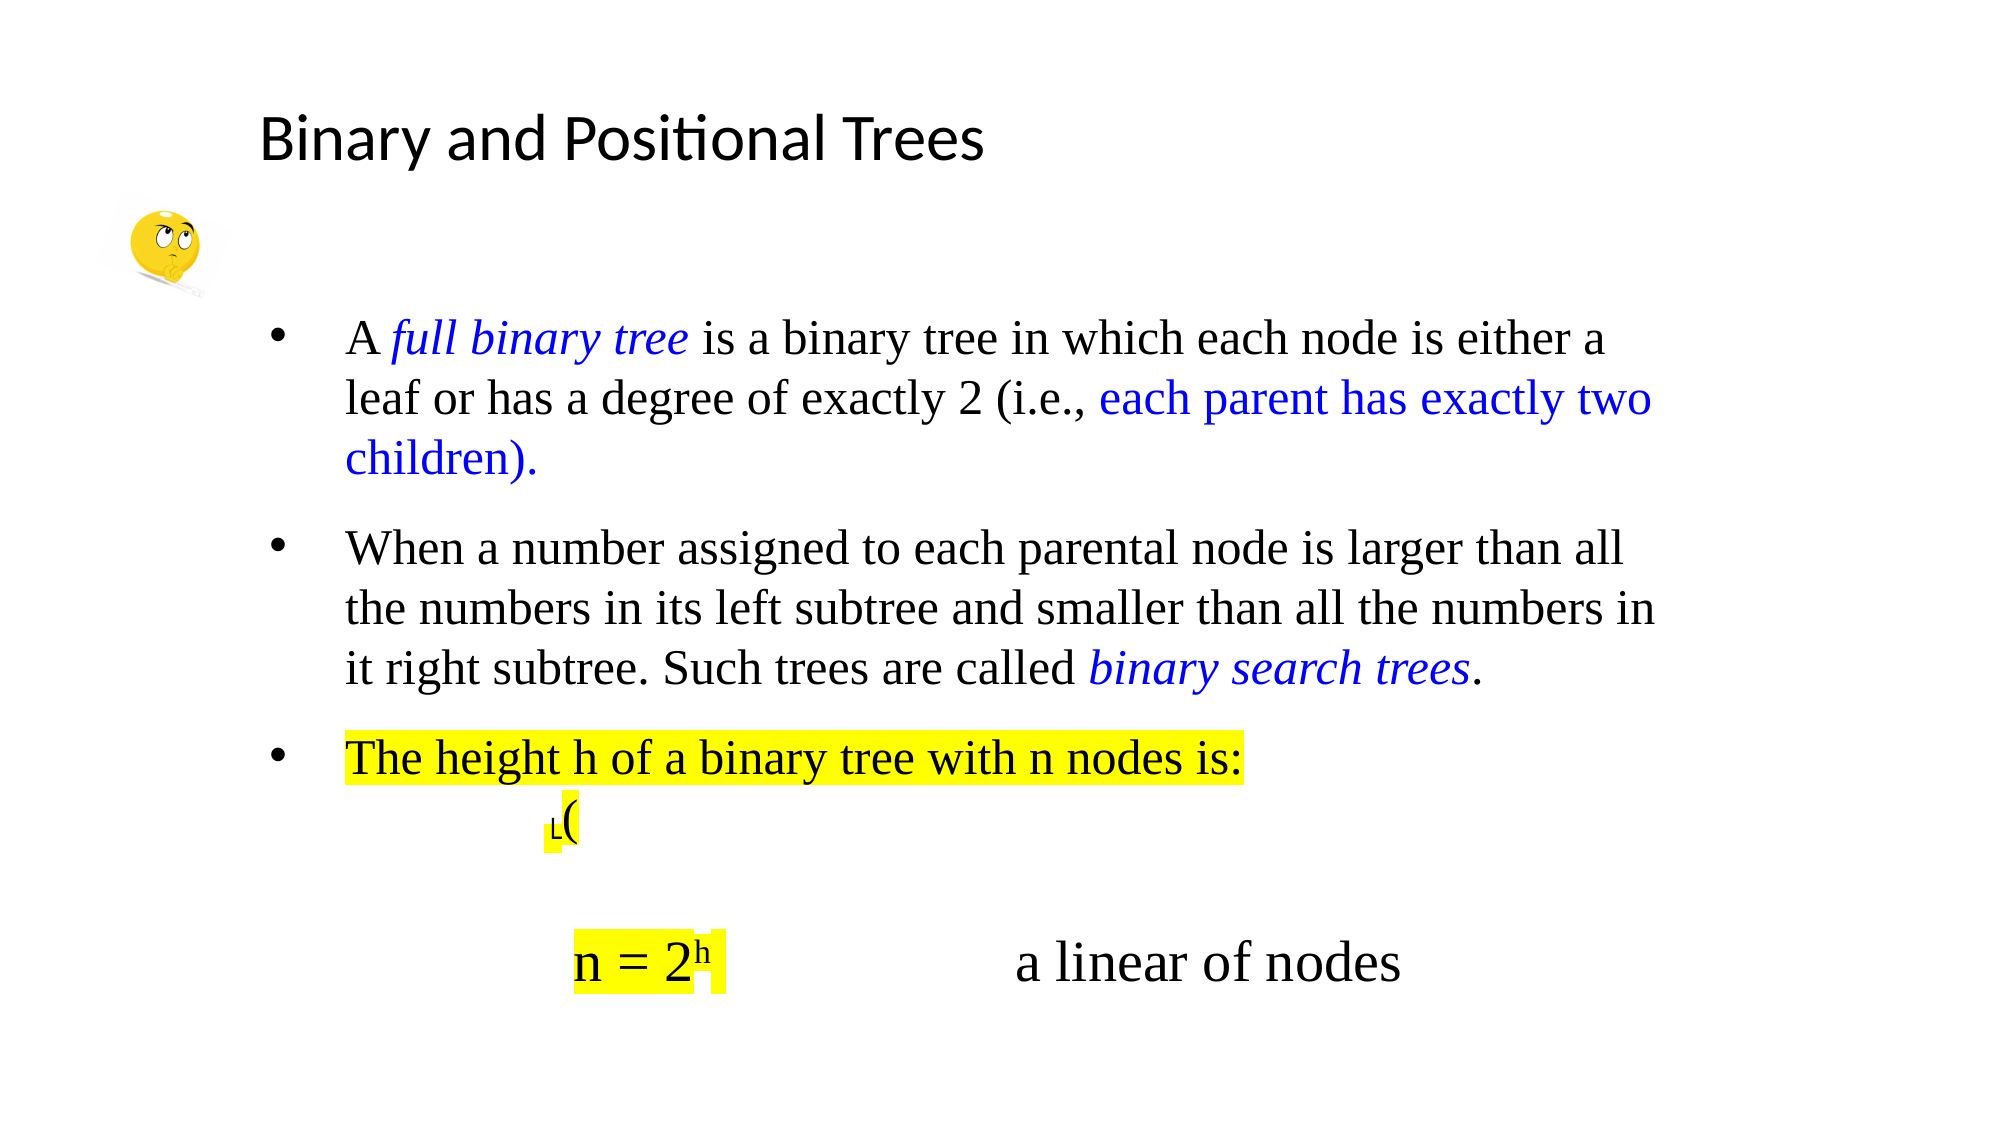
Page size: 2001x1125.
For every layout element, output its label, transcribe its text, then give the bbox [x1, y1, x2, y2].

picture [97, 189, 231, 302]
text_box Binary and Positional Trees [244, 86, 1002, 181]
